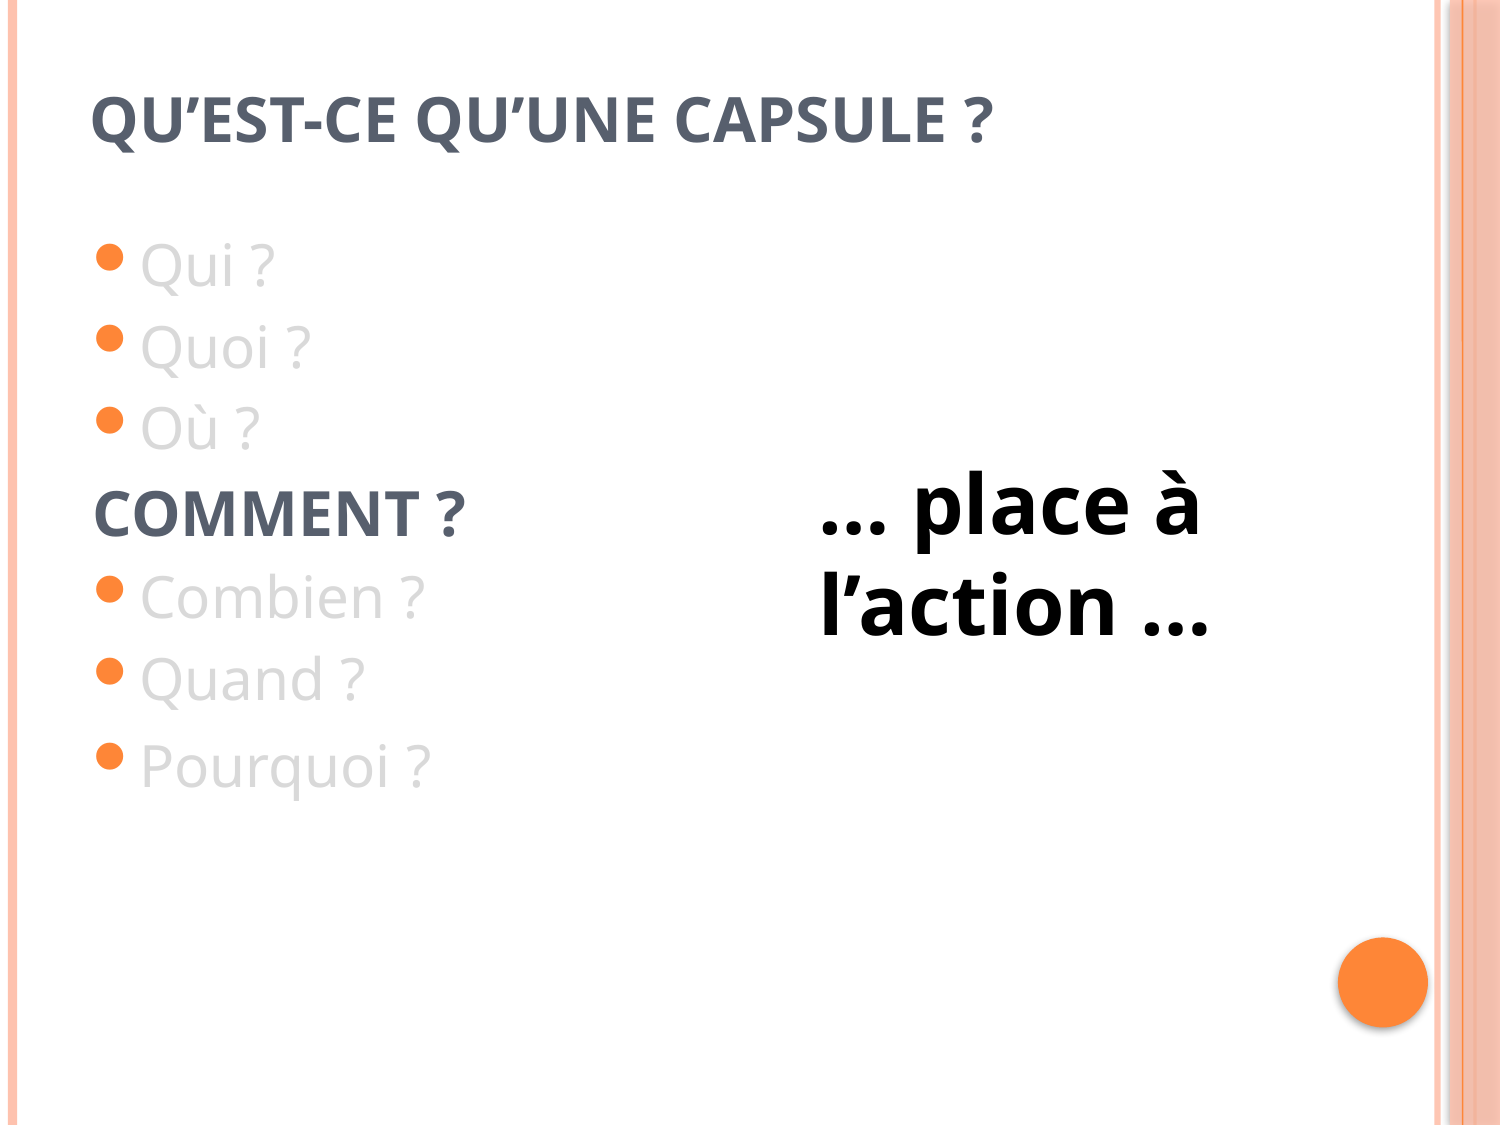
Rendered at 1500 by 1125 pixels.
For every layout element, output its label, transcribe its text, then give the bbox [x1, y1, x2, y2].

text_box … place à l’action … [803, 444, 1376, 659]
title Qu’est-ce qu’une capsule ? [58, 46, 1284, 163]
list Qui ? Quoi ? Où ? Comment ? Combien ? Quand ? Pourquoi ? [17, 149, 1243, 949]
